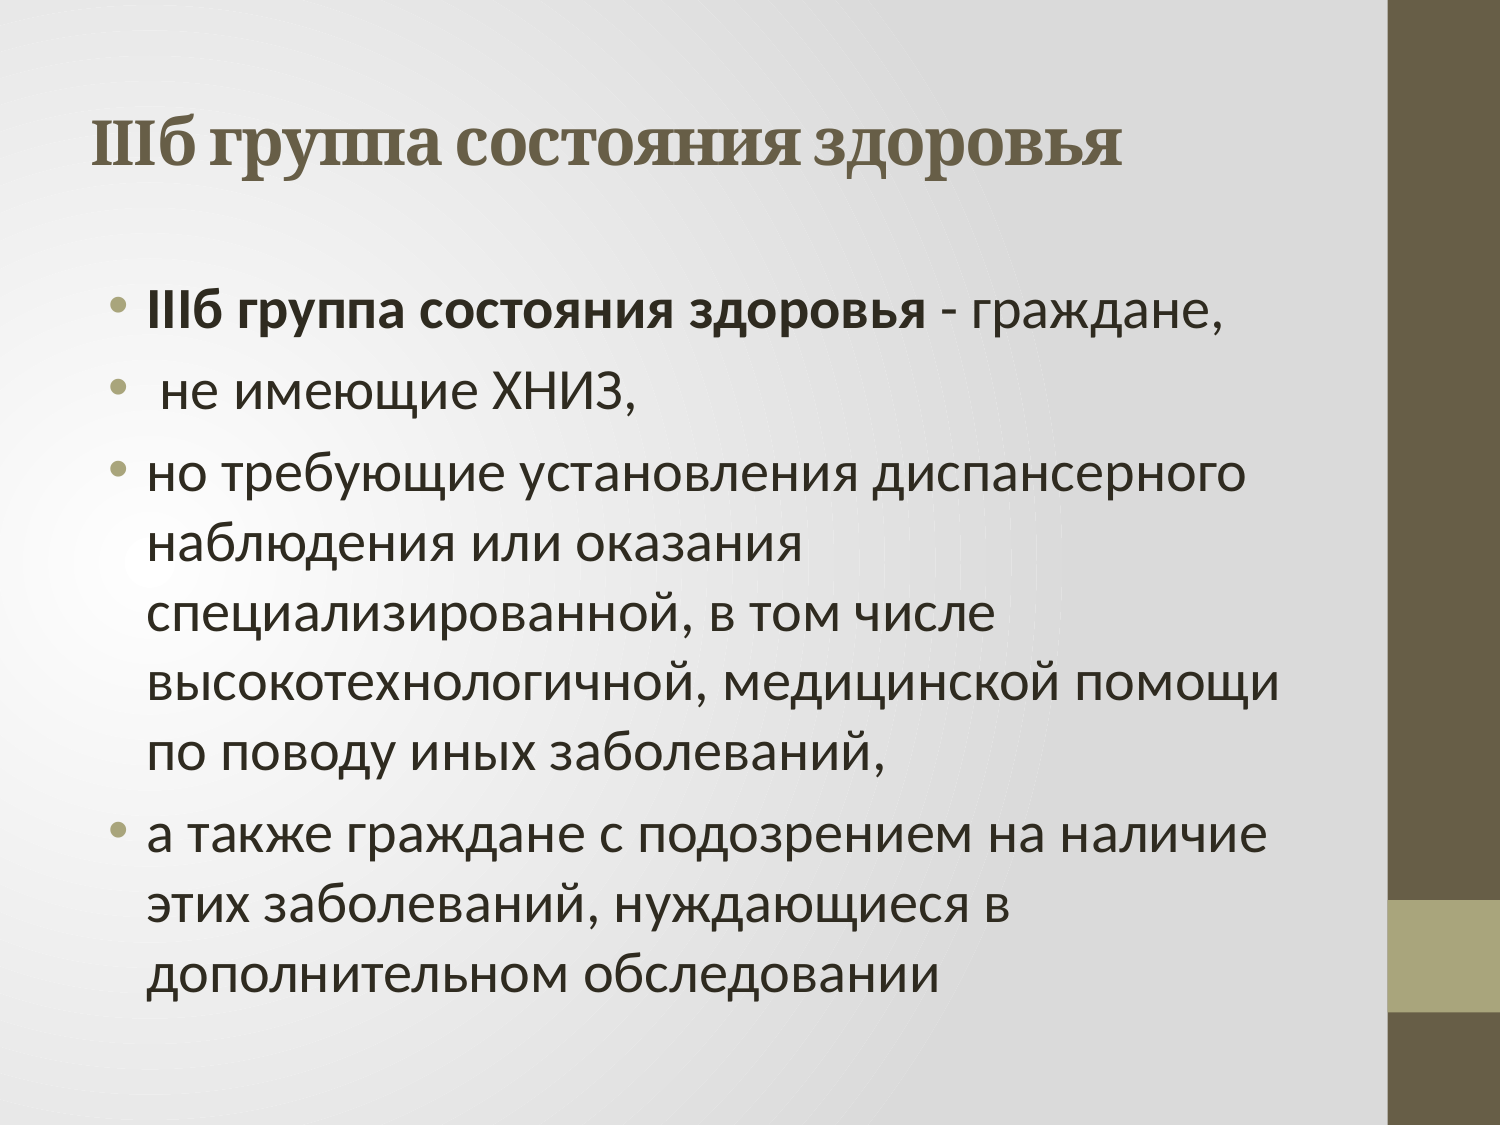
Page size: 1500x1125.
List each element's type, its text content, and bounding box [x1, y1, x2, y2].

title IIIб группа состояния здоровья [75, 45, 1325, 233]
list IIIб группа состояния здоровья - граждане, не имеющие ХНИЗ, но требующие установления диспансерного наблюдения или оказания специализированной, в том числе высокотехнологичной, медицинской помощи по поводу иных заболеваний, а также граждане с подозрением на наличие этих заболеваний, нуждающиеся в дополнительном обследовании [75, 262, 1325, 1050]
